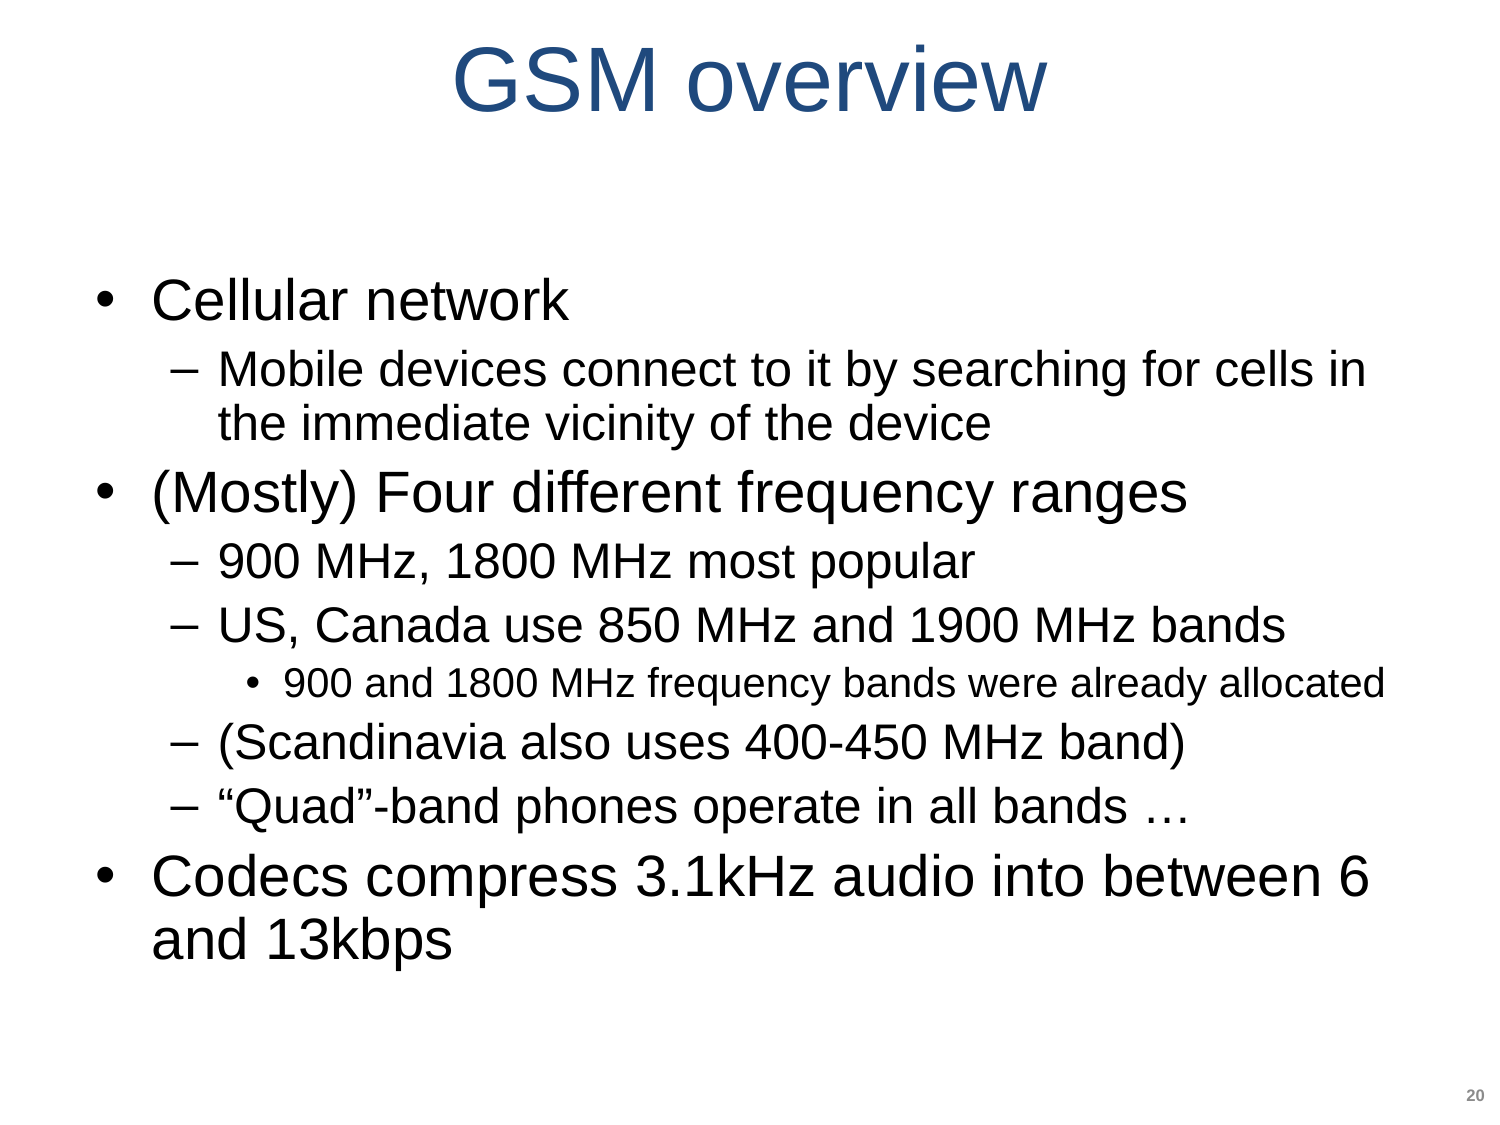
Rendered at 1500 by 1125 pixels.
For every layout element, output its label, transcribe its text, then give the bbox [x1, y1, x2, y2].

title GSM overview [75, 0, 1425, 150]
slide_number 20 [1397, 1065, 1500, 1125]
list Cellular network Mobile devices connect to it by searching for cells in the immediate vicinity of the device (Mostly) Four different frequency ranges 900 MHz, 1800 MHz most popular US, Canada use 850 MHz and 1900 MHz bands 900 and 1800 MHz frequency bands were already allocated (Scandinavia also uses 400-450 MHz band) “Quad”-band phones operate in all bands … Codecs compress 3.1kHz audio into between 6 and 13kbps [80, 262, 1431, 1005]
